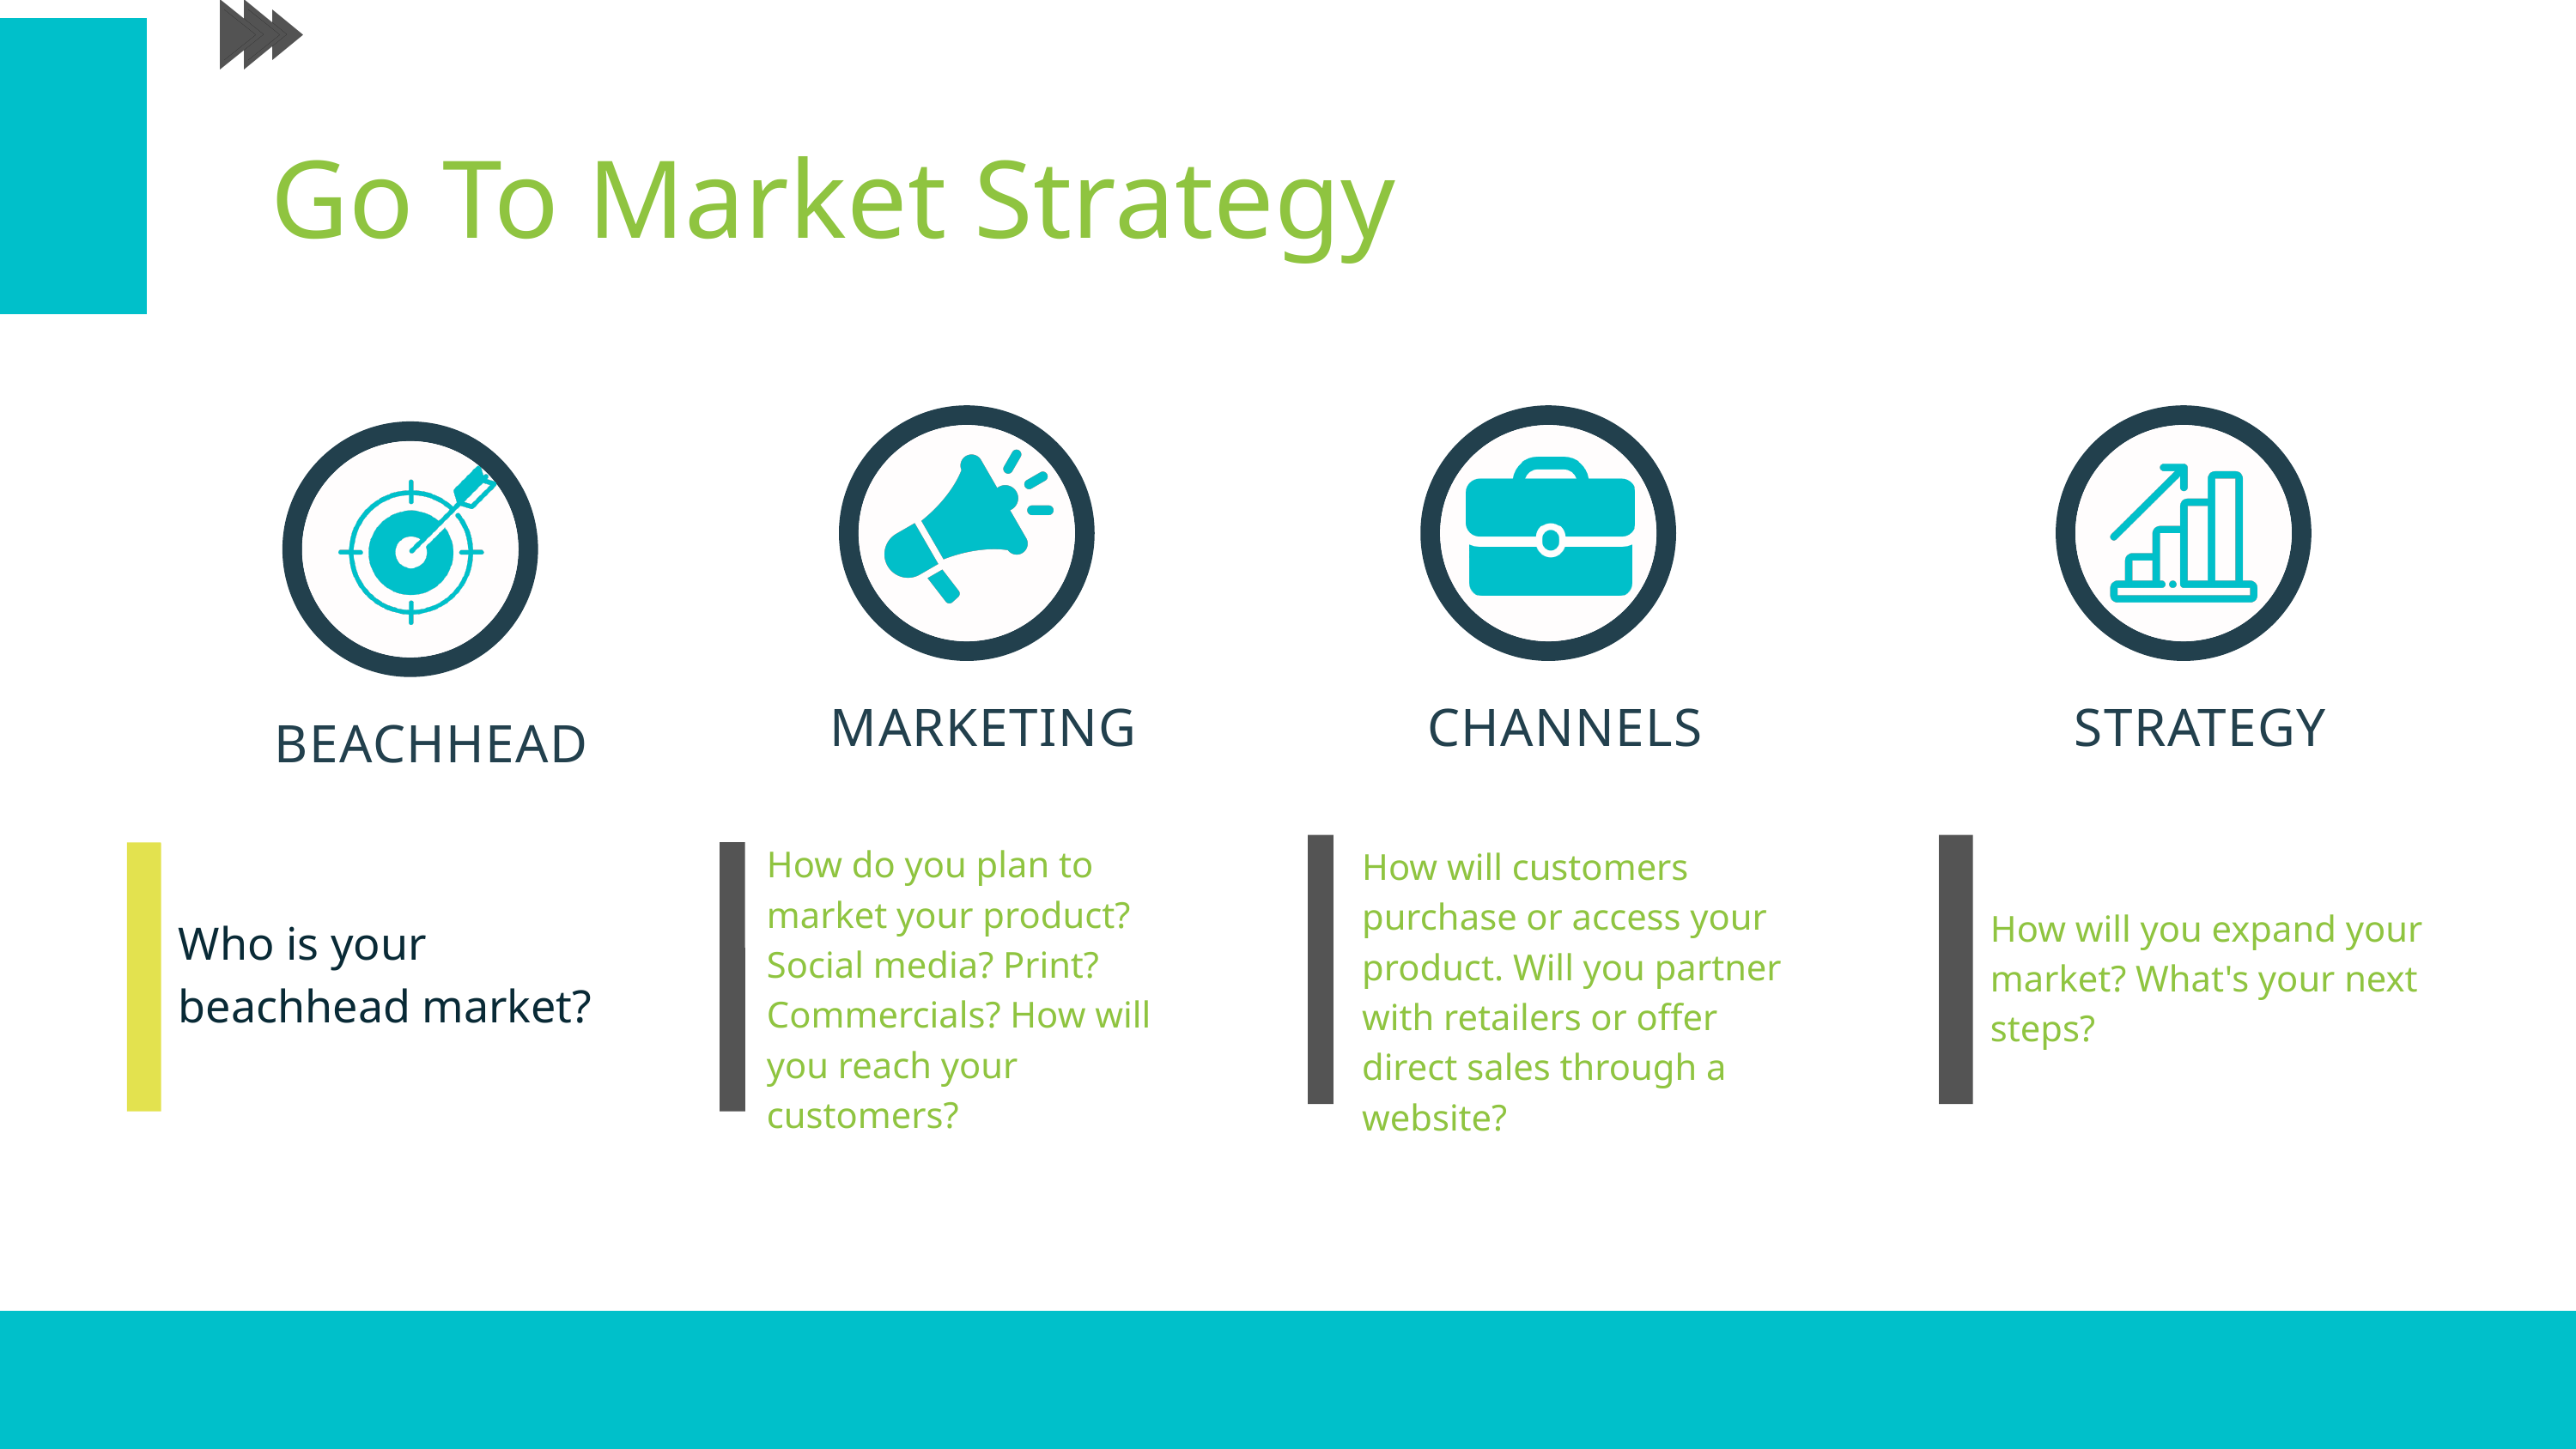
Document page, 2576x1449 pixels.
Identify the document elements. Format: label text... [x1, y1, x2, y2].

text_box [282, 421, 538, 677]
picture [2110, 463, 2257, 603]
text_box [0, 1310, 2576, 1449]
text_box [1419, 404, 1677, 662]
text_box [0, 18, 148, 315]
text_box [2055, 404, 2312, 662]
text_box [1942, 836, 2480, 1118]
text_box CHANNELS [1307, 684, 1823, 757]
picture [337, 464, 497, 625]
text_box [131, 844, 667, 1125]
text_box How do you plan to market your product? Social media? Print? Commercials? How will you reach your customers? [766, 898, 1216, 1136]
text_box [766, 835, 1255, 898]
text_box MARKETING [726, 684, 1241, 757]
text_box How will customers purchase or access your product. Will you partner with retailers or offer direct sales through a website? [1361, 837, 1812, 1138]
text_box [1355, 828, 1844, 891]
picture [881, 449, 1054, 603]
picture [220, 0, 304, 70]
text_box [838, 404, 1095, 662]
text_box BEACHHEAD [131, 700, 732, 773]
text_box STRATEGY [1942, 684, 2458, 757]
picture [1465, 457, 1635, 596]
text_box Go To Market Strategy [159, 109, 1509, 260]
